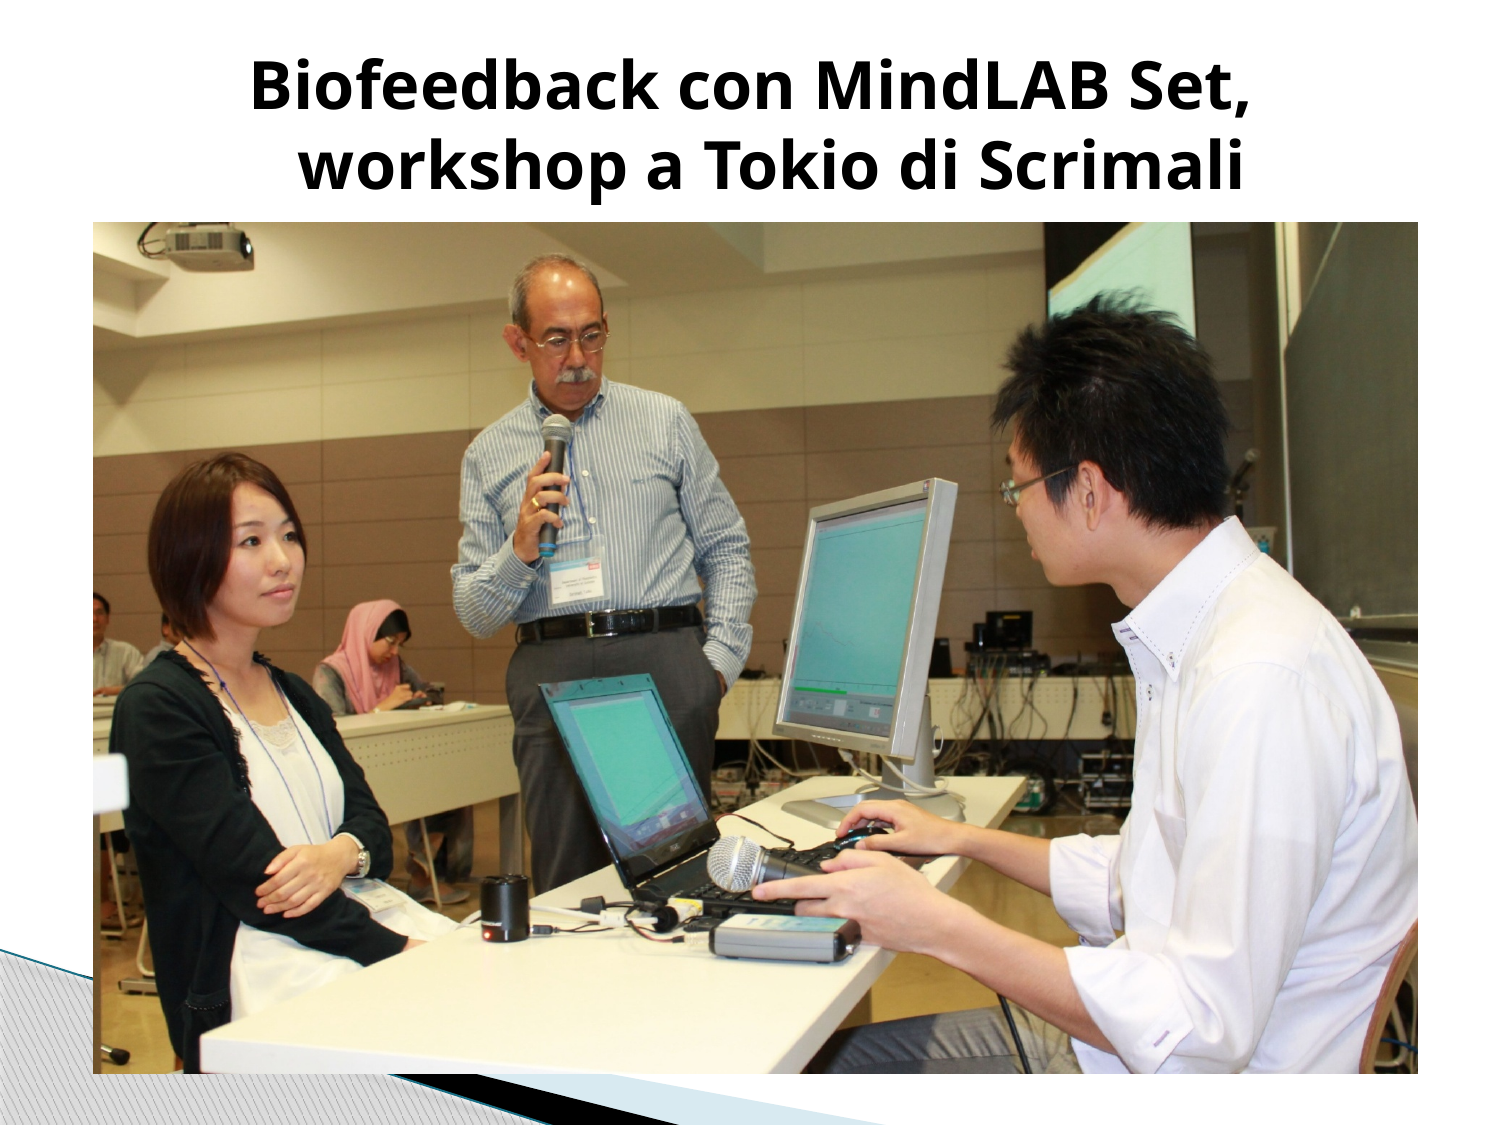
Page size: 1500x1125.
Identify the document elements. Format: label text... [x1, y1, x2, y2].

list Biofeedback con MindLAB Set, workshop a Tokio di Scrimali [46, 34, 1438, 1001]
picture [93, 222, 1419, 1074]
